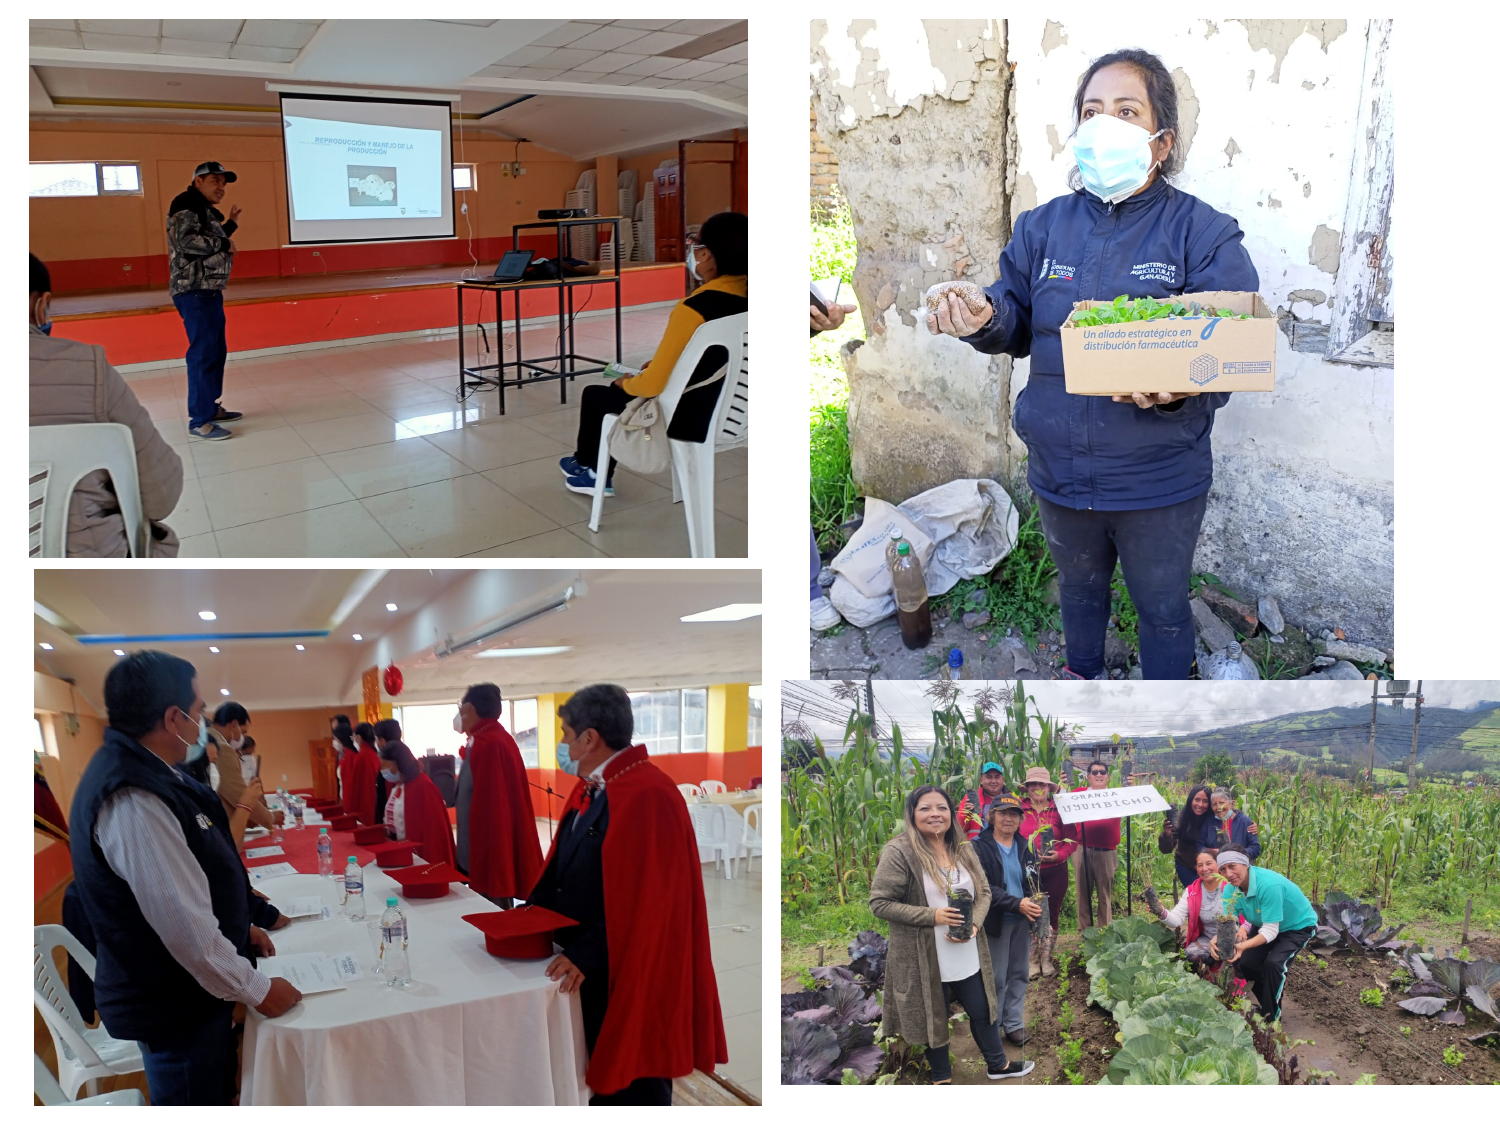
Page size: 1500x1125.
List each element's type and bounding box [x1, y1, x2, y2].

picture [810, 18, 1394, 680]
picture [29, 18, 749, 559]
list [780, 680, 1500, 1086]
picture [34, 569, 763, 1107]
